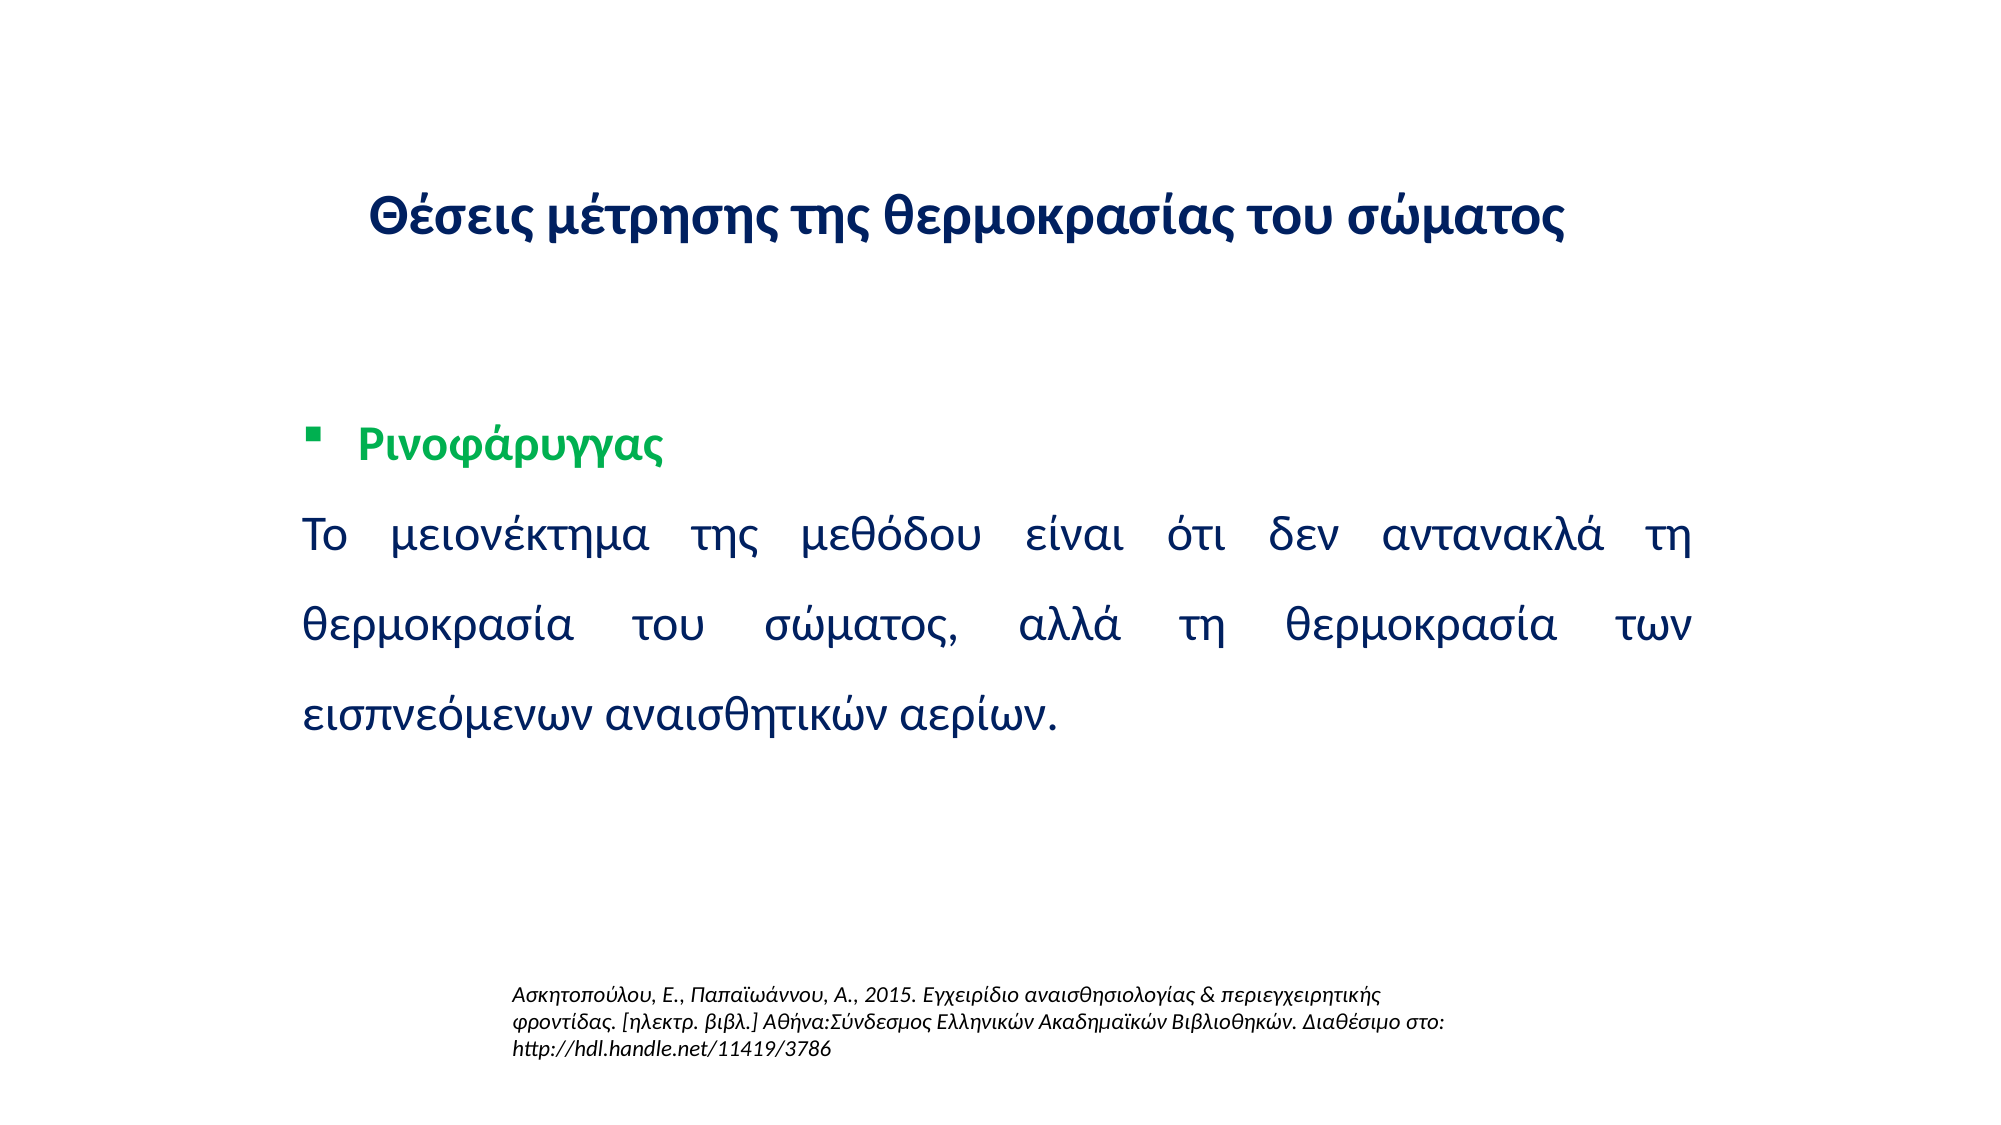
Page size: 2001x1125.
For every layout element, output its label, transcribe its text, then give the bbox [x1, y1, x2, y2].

text_box Θέσεις μέτρησης της θερμοκρασίας του σώματος [354, 168, 1641, 254]
text_box Ασκητοπούλου, Ε., Παπαϊωάννου, Α., 2015. Εγχειρίδιο αναισθησιολογίας & περιεγχειρητικής φροντίδας. [ηλεκτρ. βιβλ.] Αθήνα:Σύνδεσμος Ελληνικών Ακαδημαϊκών Βιβλιοθηκών. Διαθέσιμο στο: http://hdl.handle.net/11419/3786 [497, 971, 1498, 1069]
text_box Ρινοφάρυγγας Το μειονέκτημα της μεθόδου είναι ότι δεν αντανακλά τη θερμοκρασία του σώματος, αλλά τη θερμοκρασία των εισπνεόμενων αναισθητικών αερίων. [287, 373, 1708, 838]
